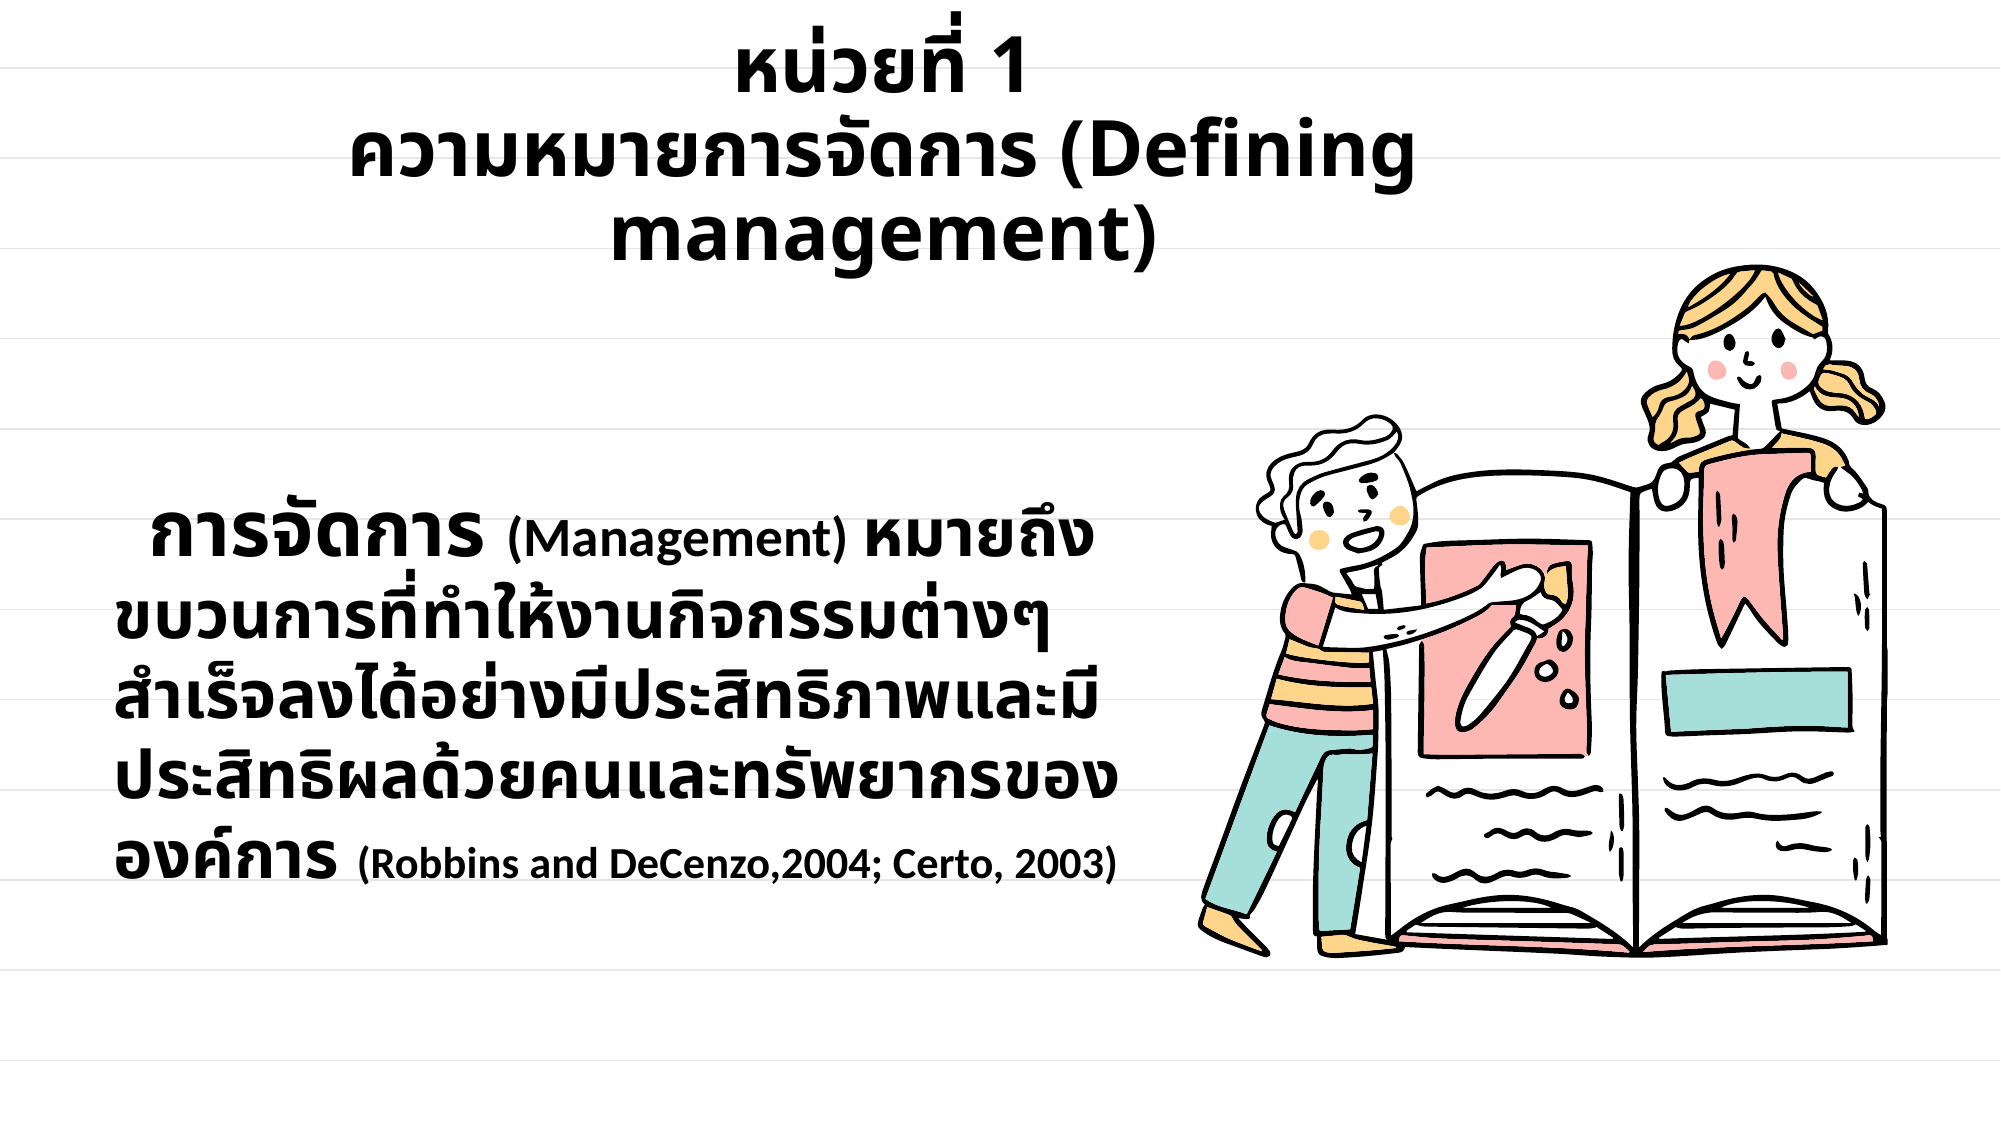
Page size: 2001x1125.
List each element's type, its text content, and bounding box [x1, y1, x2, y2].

subtitle การจัดการ (Management) หมายถึง ขบวนการที่ทําให้งานกิจกรรมต่างๆ สําเร็จลงได้อย่างมีประสิทธิภาพและมีประสิทธิผลด้วยคนและทรัพยากรขององค์การ (Robbins and DeCenzo,2004; Certo, 2003) [93, 404, 1158, 925]
title หน่วยที่ 1 ความหมายการจัดการ (Defining management) [88, 137, 1678, 298]
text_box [1196, 264, 1888, 959]
